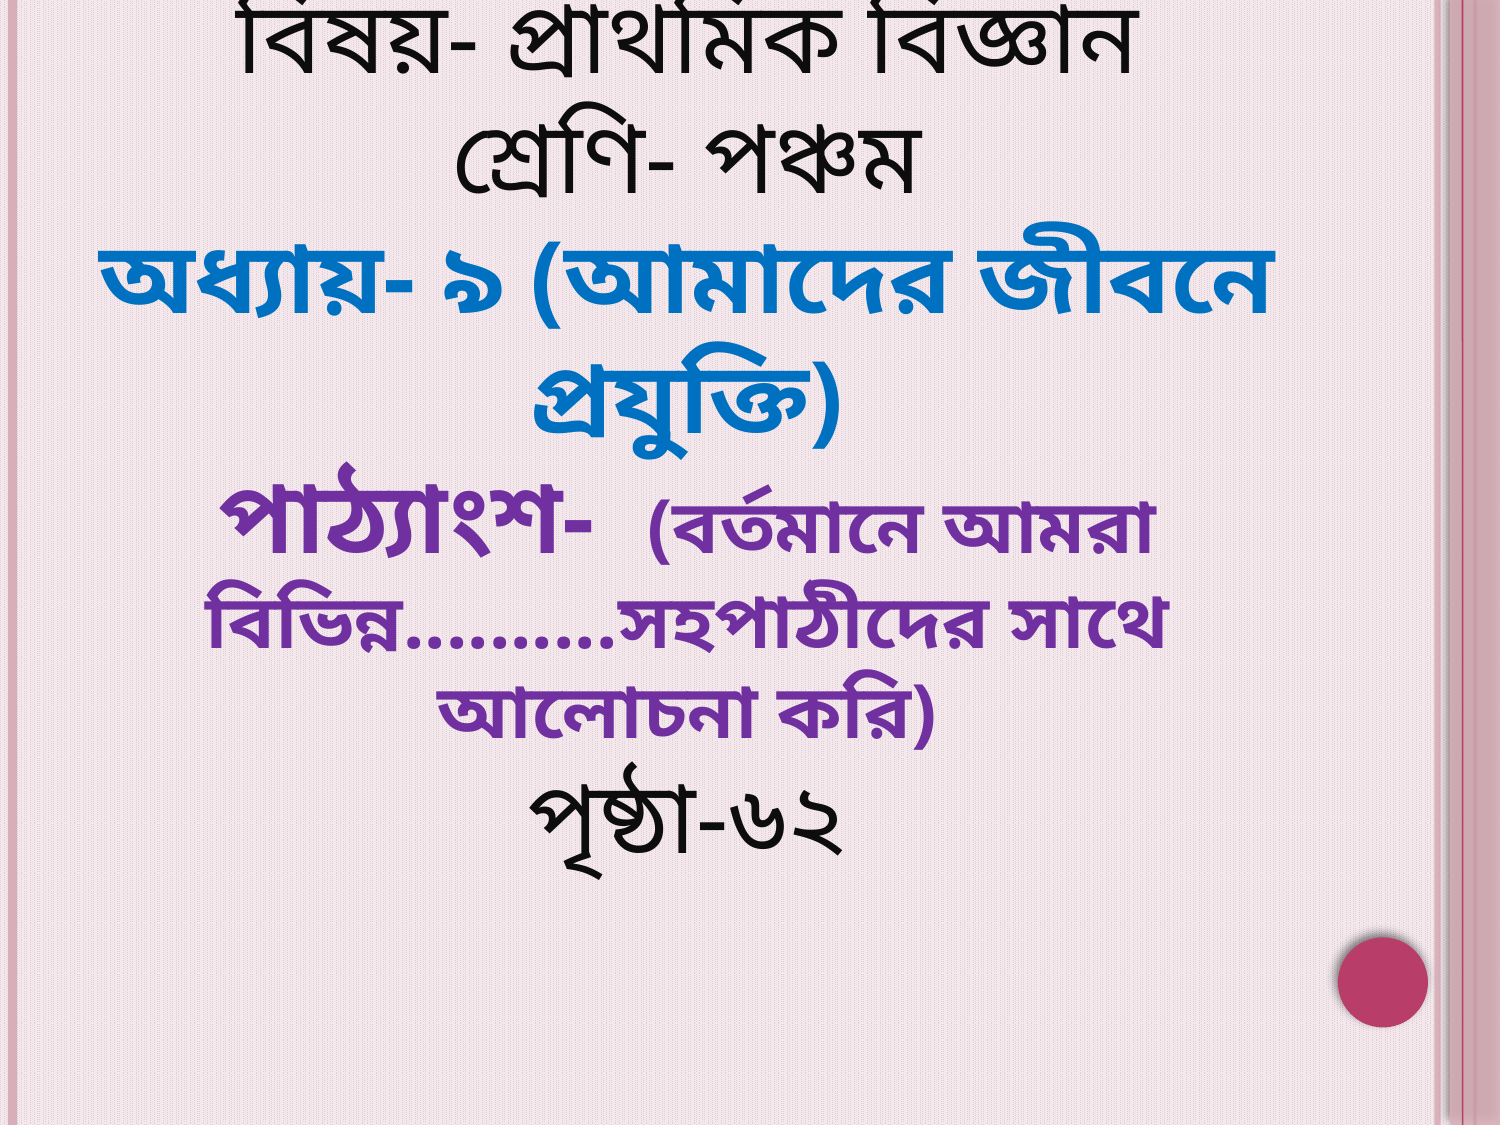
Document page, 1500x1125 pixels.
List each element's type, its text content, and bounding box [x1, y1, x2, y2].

title বিষয়- প্রাথমিক বিজ্ঞান শ্রেণি- পঞ্চম অধ্যায়- ৯ (আমাদের জীবনে প্রযুক্তি) পাঠ্যাংশ- (বর্তমানে আমরা বিভিন্ন..........সহপাঠীদের সাথে আলোচনা করি) পৃষ্ঠা-৬২ [75, 45, 1300, 1001]
